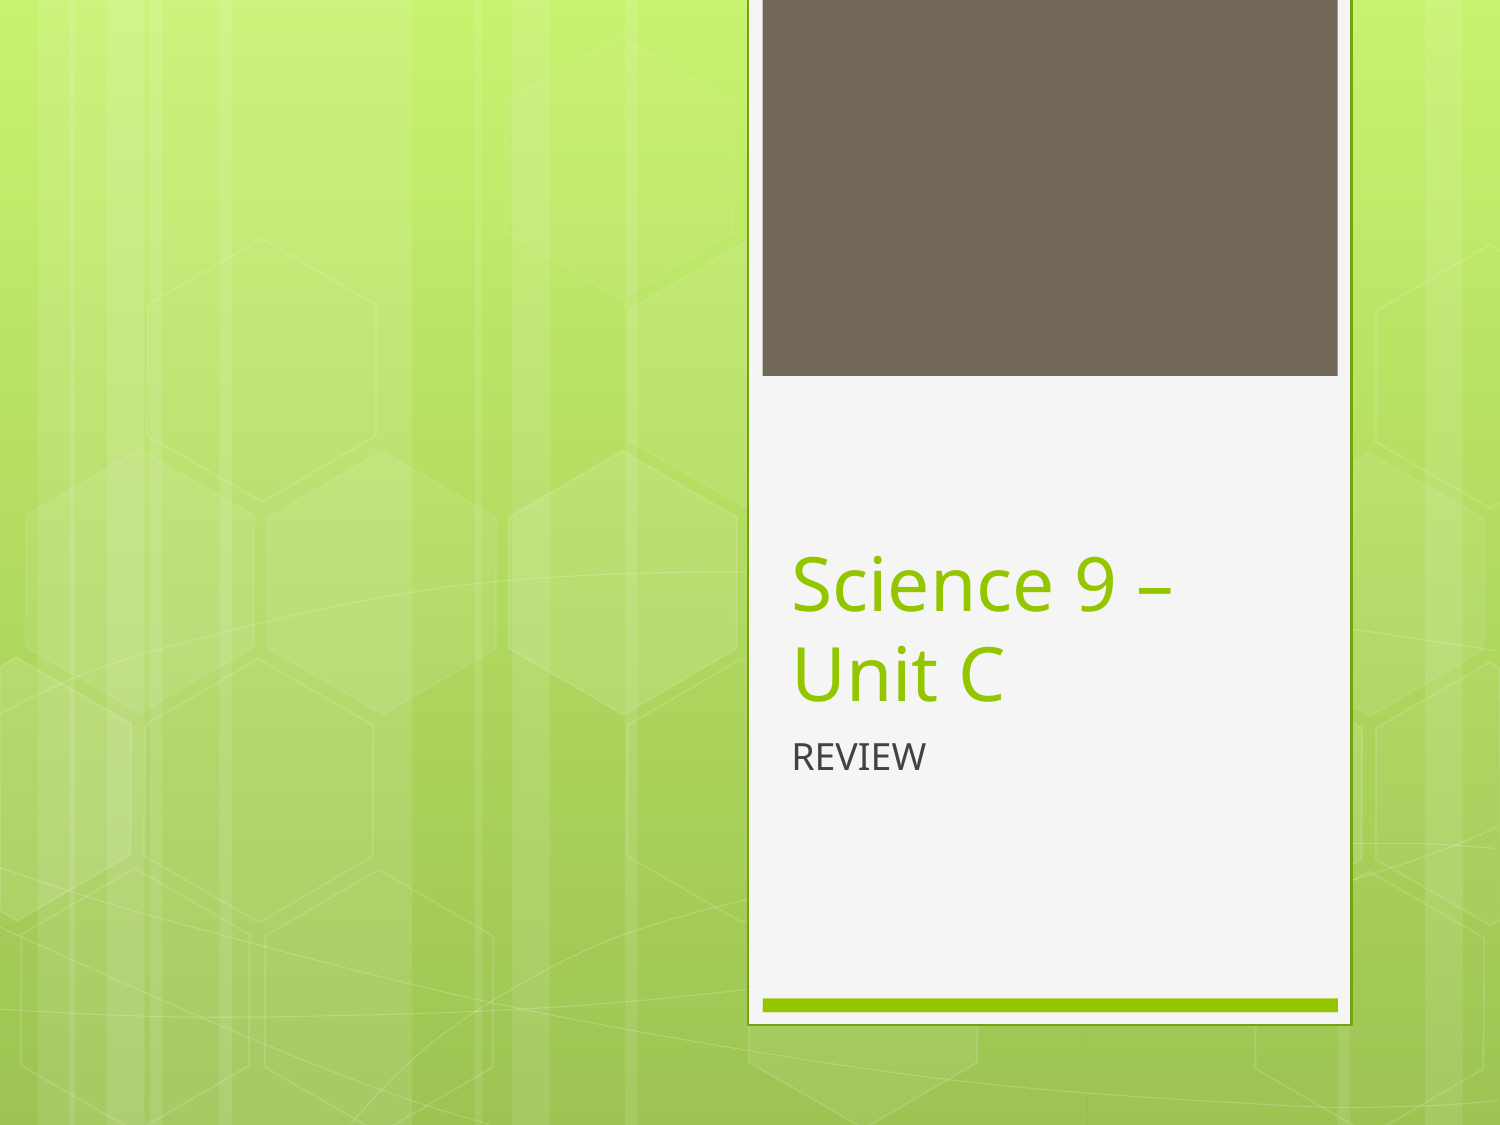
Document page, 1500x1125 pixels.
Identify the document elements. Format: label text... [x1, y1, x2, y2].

title Science 9 – Unit C [776, 444, 1320, 724]
subtitle REVIEW [776, 725, 1320, 933]
